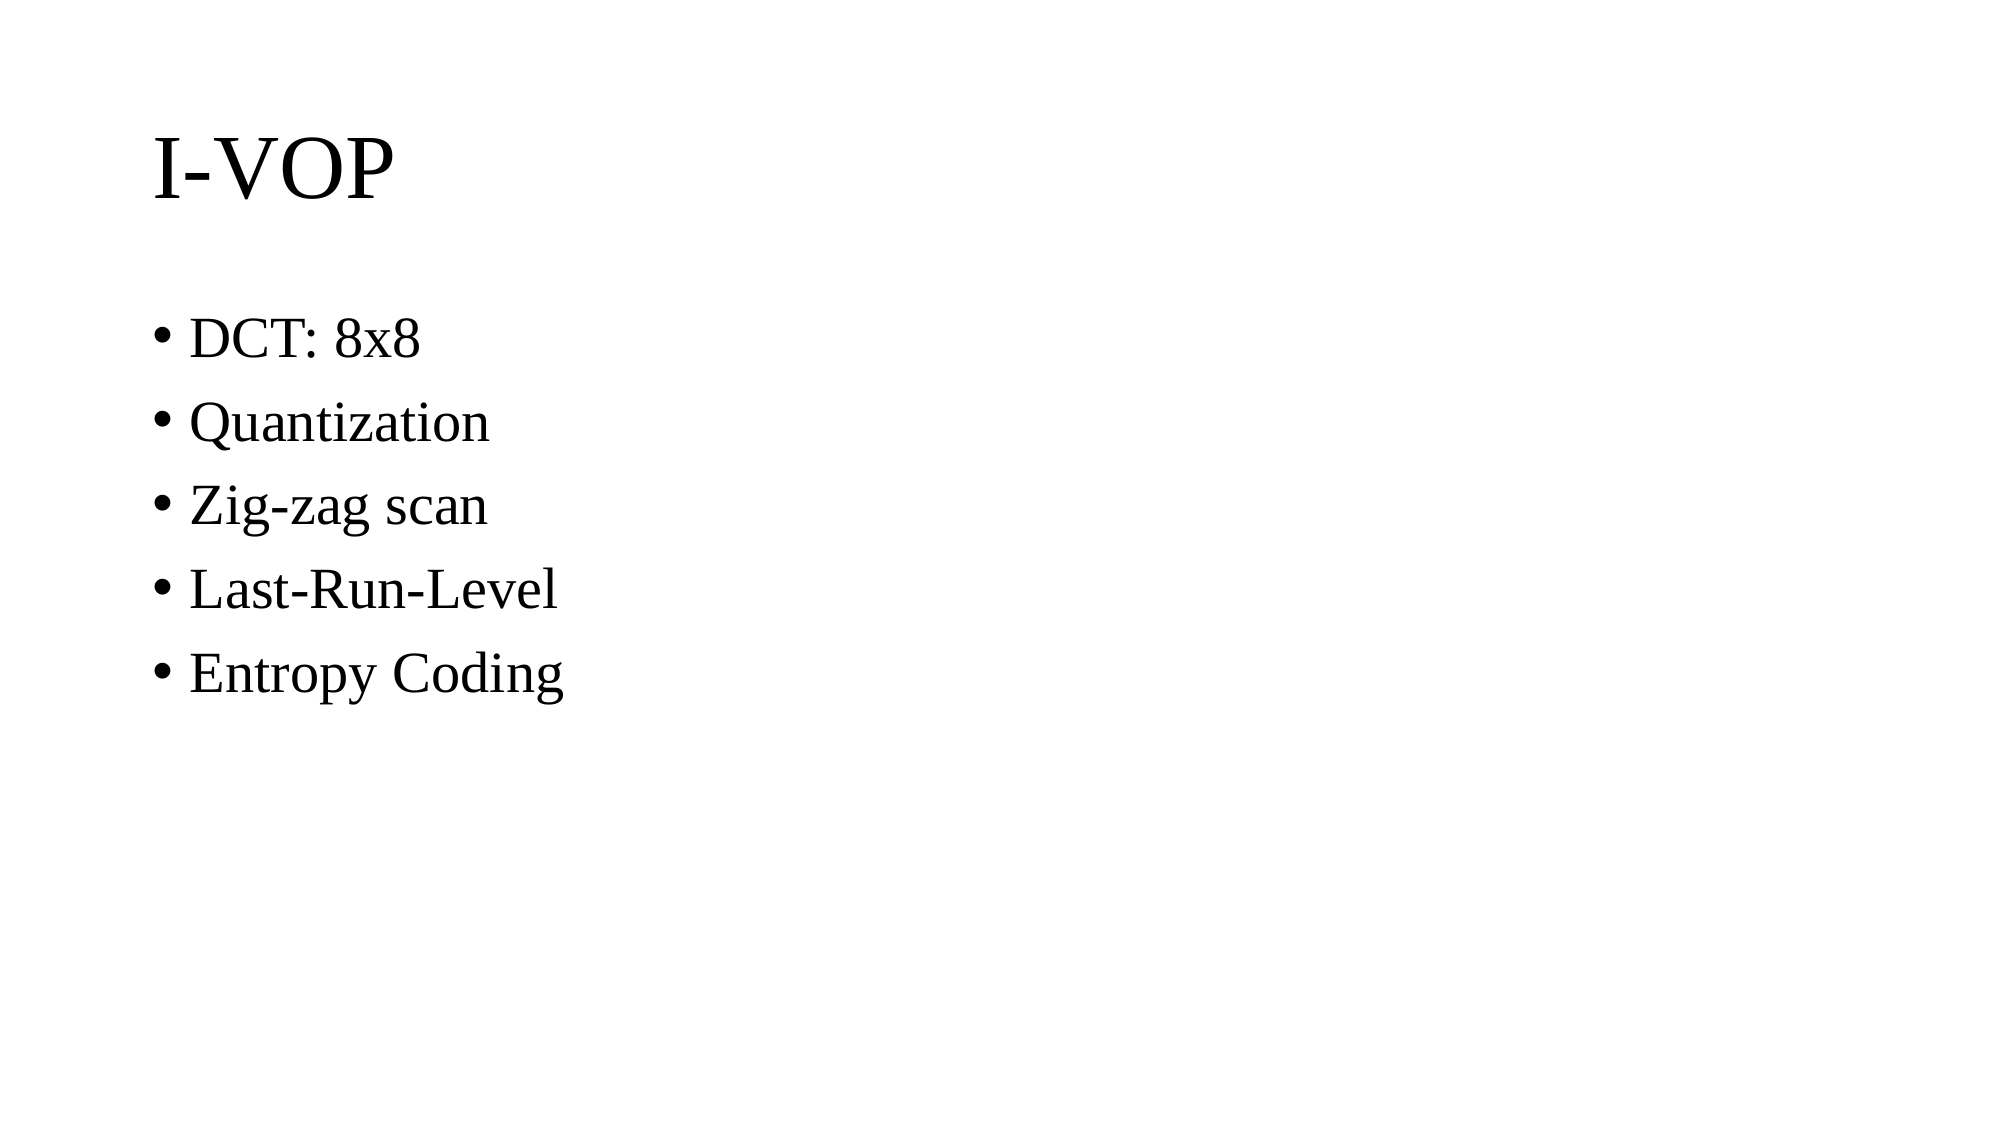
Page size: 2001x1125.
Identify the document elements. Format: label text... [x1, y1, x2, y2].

title I-VOP [137, 59, 1863, 278]
list DCT: 8x8 Quantization Zig-zag scan Last-Run-Level Entropy Coding [137, 299, 1863, 1014]
